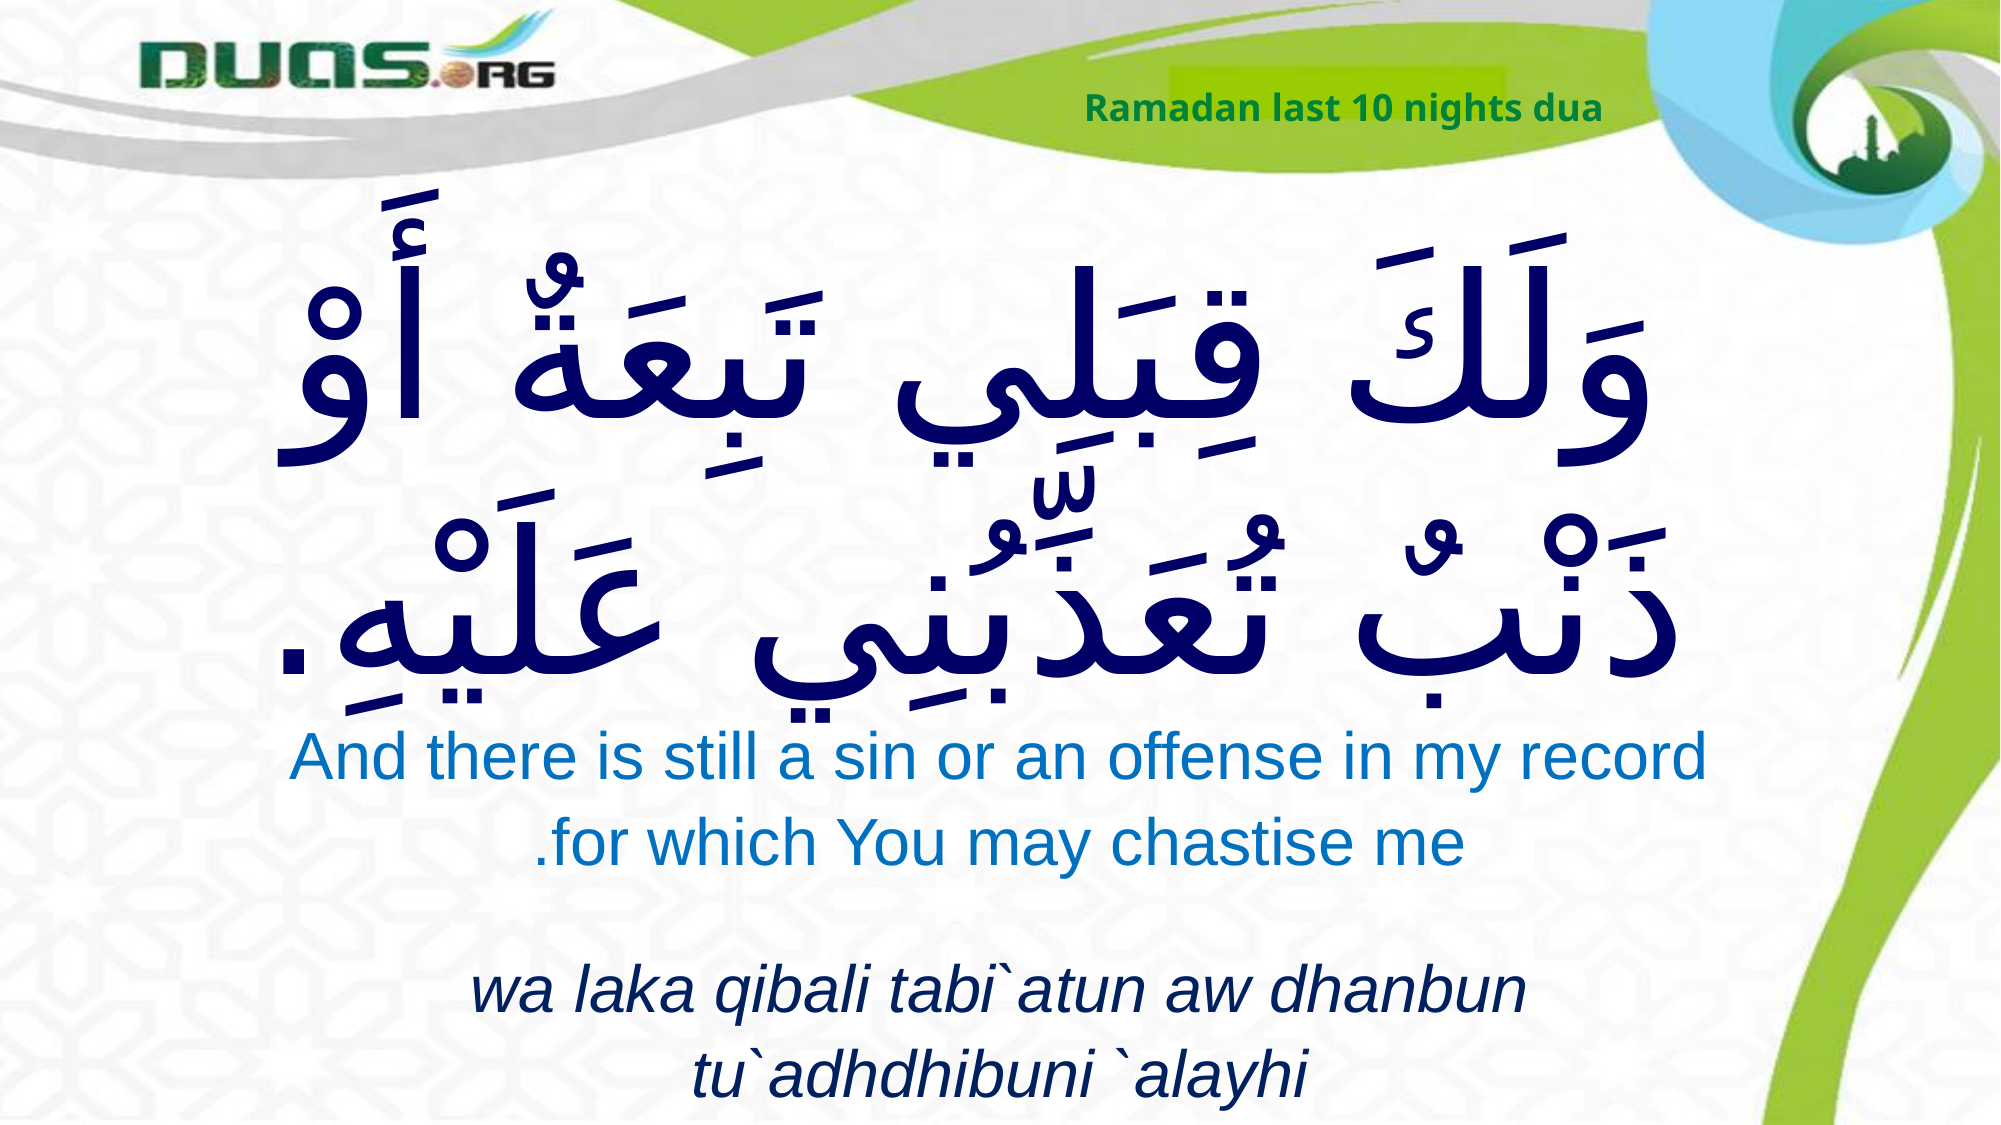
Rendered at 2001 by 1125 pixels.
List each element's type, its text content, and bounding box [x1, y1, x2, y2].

picture [0, 0, 2001, 1125]
title وَلَكَ قِبَلِي تَبِعَةٌ أَوْ ذَنْبٌ تُعَذِّبُنِي عَلَيْهِ. [225, 337, 1725, 579]
text_box And there is still a sin or an offense in my record for which You may chastise me. wa laka qibali tabi`atun aw dhanbun tu`adhdhibuni `alayhi [249, 700, 1750, 788]
text_box Ramadan last 10 nights dua [1069, 76, 1620, 136]
